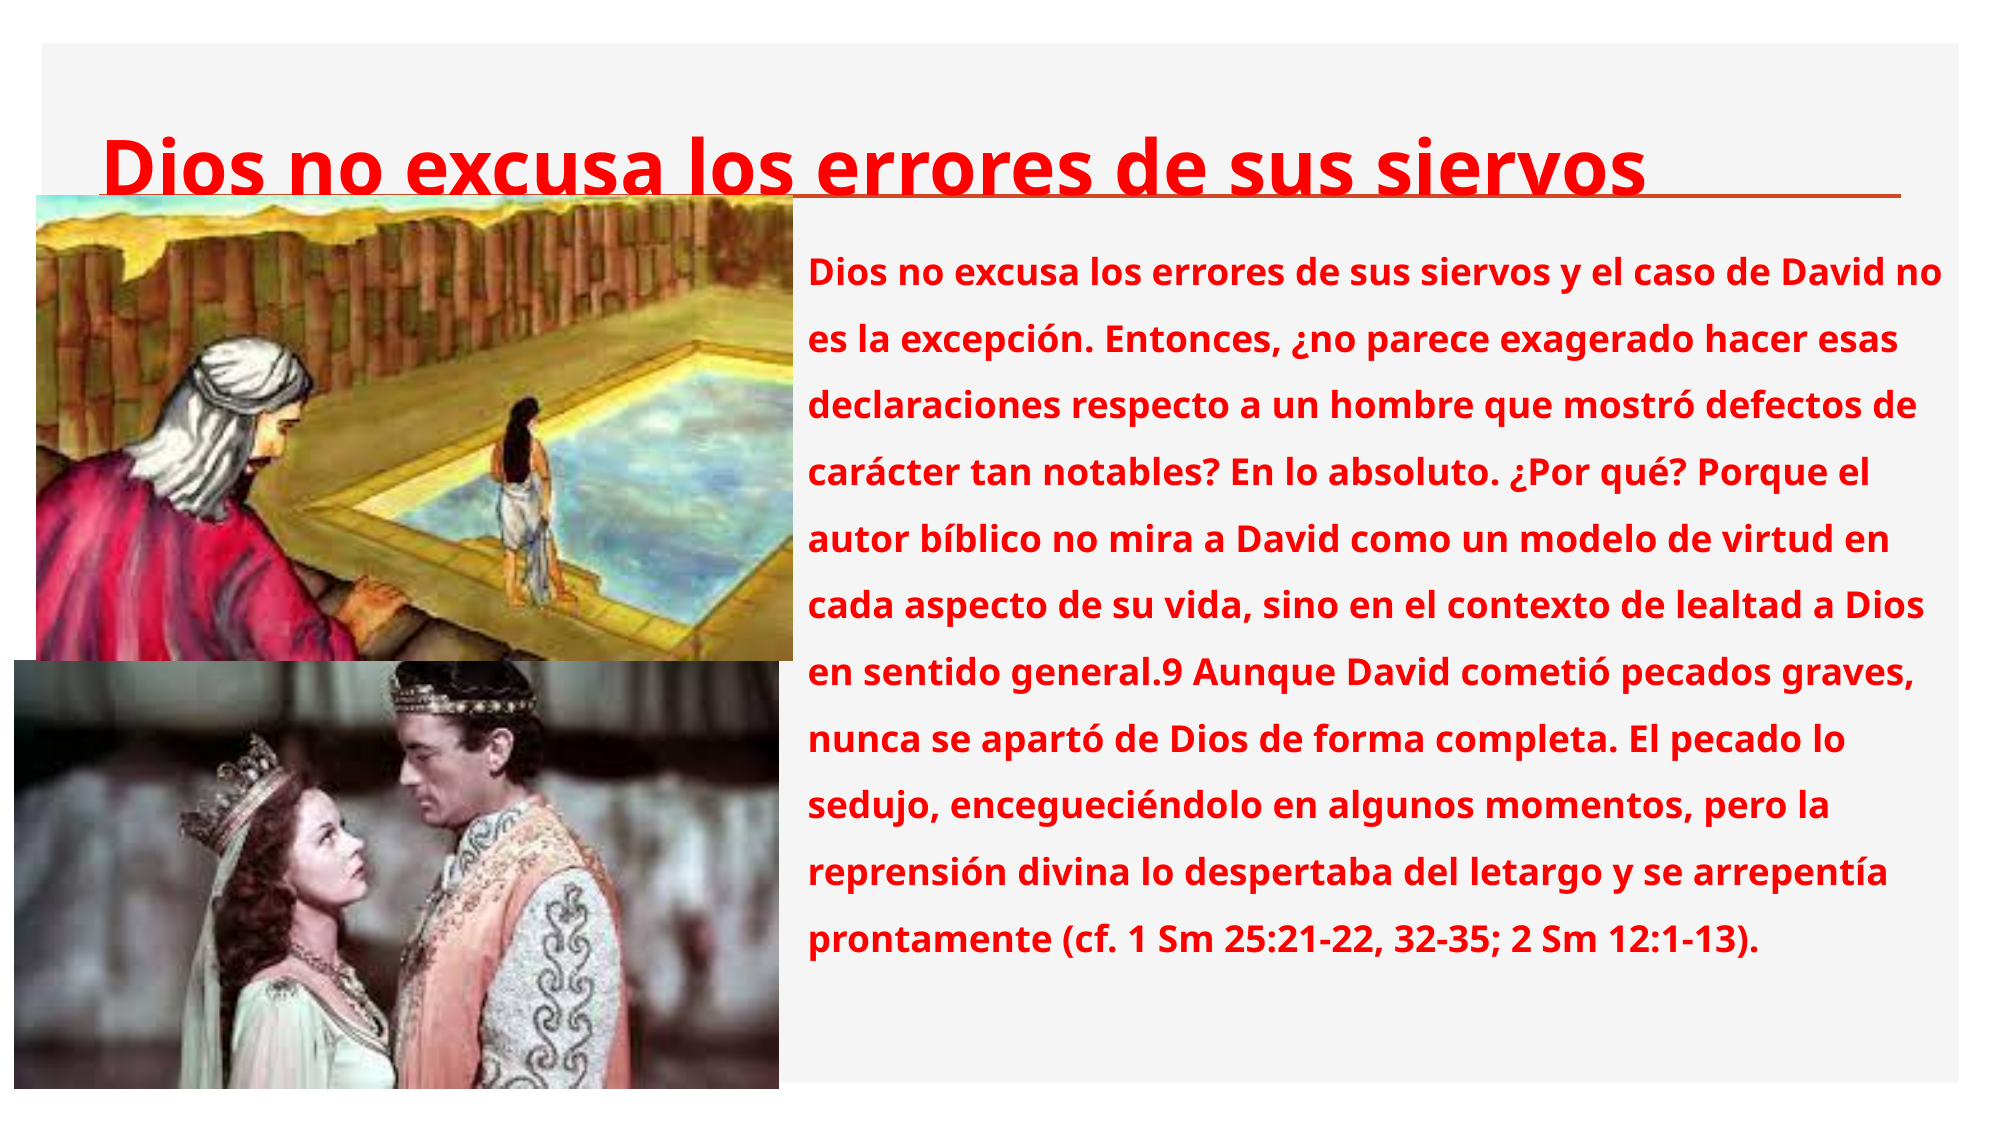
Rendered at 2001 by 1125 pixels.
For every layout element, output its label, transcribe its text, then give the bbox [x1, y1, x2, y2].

list Dios no excusa los errores de sus siervos y el caso de David no es la excepción. Entonces, ¿no parece exagerado hacer esas declaraciones respecto a un hombre que mostró defectos de carácter tan notables? En lo absoluto. ¿Por qué? Porque el autor bíblico no mira a David como un modelo de virtud en cada aspecto de su vida, sino en el contexto de lealtad a Dios en sentido general.9 Aunque David cometió pecados graves, nunca se apartó de Dios de forma completa. El pecado lo sedujo, encegueciéndolo en algunos momentos, pero la reprensión divina lo despertaba del letargo y se arrepentía prontamente (cf. 1 Sm 25:21-22, 32-35; 2 Sm 12:1-13). [792, 218, 1967, 1042]
picture [13, 195, 793, 1089]
title Dios no excusa los errores de sus siervos [85, 44, 1861, 218]
